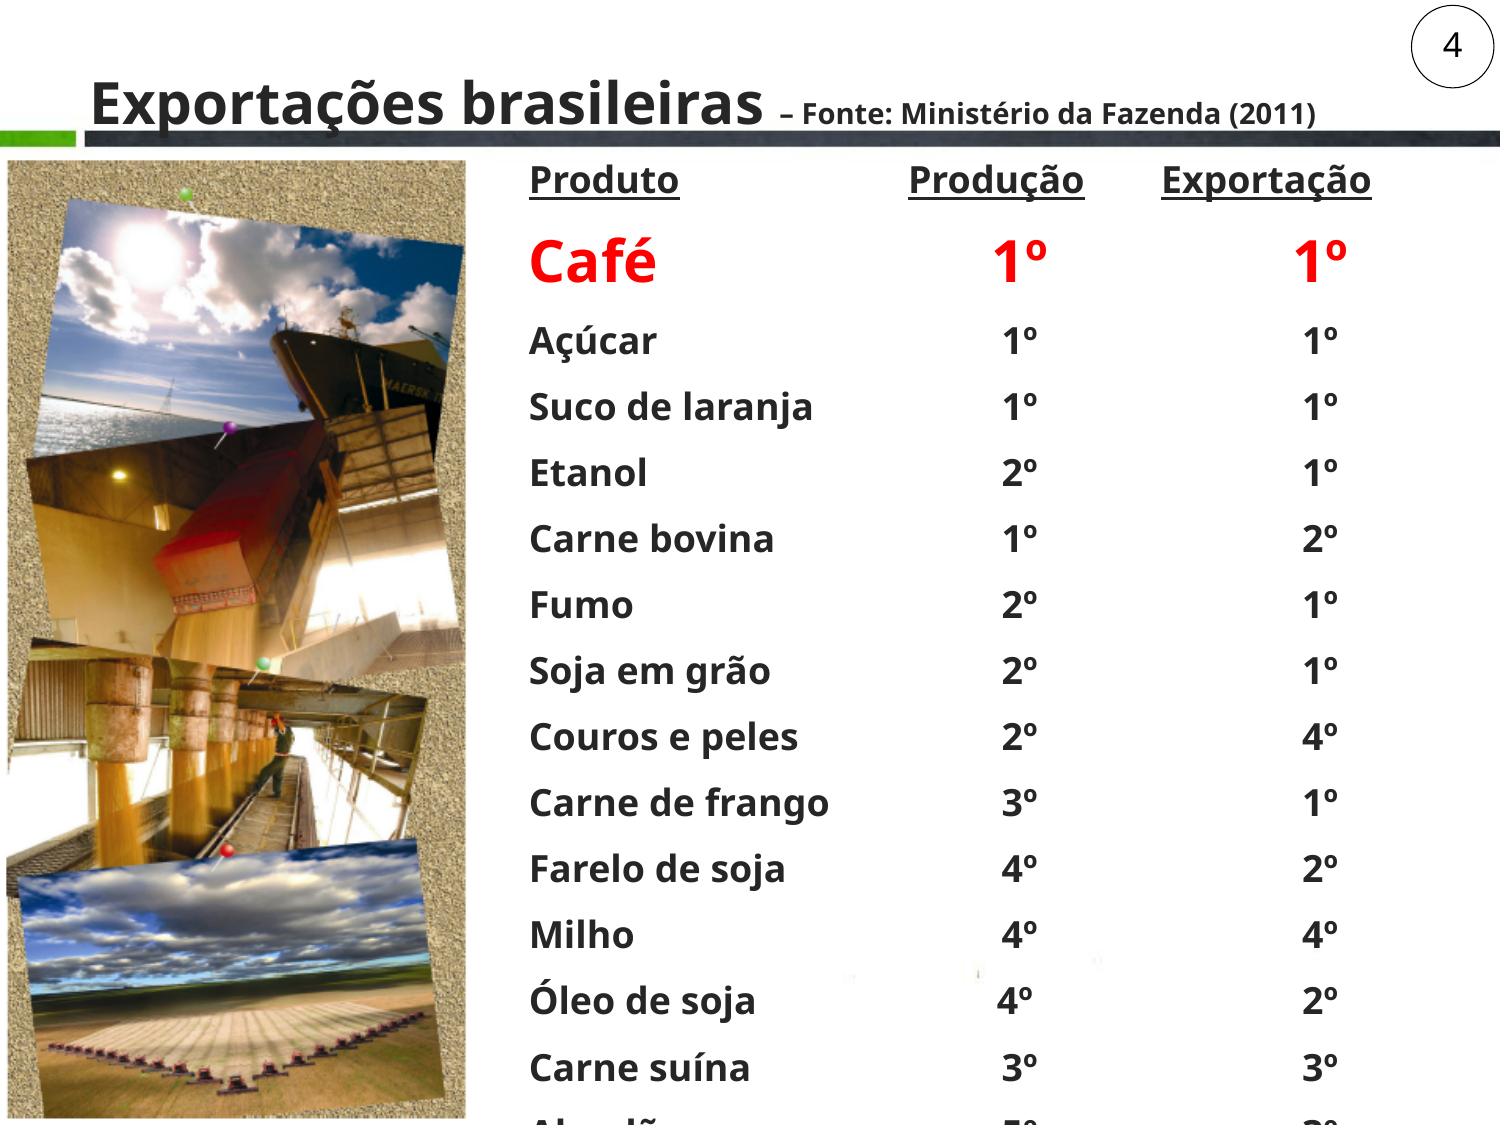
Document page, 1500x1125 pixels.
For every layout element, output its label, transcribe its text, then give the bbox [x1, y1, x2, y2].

text_box 4 [1411, 5, 1494, 88]
table_cell Fumo [514, 571, 893, 637]
table_cell 2º [893, 703, 1146, 769]
table_cell 4º [893, 902, 1146, 968]
table_cell 1º [1146, 307, 1494, 373]
table_cell 1º [1146, 571, 1494, 637]
table_cell 1º [1146, 769, 1494, 835]
table_cell Carne bovina [514, 505, 893, 571]
table_cell Óleo de soja [514, 968, 893, 1034]
title Exportações brasileiras – Fonte: Ministério da Fazenda (2011) [75, 7, 1425, 195]
table_cell 1º [1146, 637, 1494, 703]
table_cell Couros e peles [514, 703, 893, 769]
table_cell 1º [893, 212, 1146, 307]
table_cell Suco de laranja [514, 373, 893, 439]
table_cell 2º [1146, 505, 1494, 571]
table_header Exportação [1146, 146, 1494, 212]
table_cell 2º [893, 439, 1146, 505]
table_cell 1º [1146, 212, 1494, 307]
picture [0, 0, 1500, 1125]
table_cell Açúcar [514, 307, 893, 373]
table_cell 2º [1146, 835, 1494, 902]
table_cell 4º [893, 835, 1146, 902]
table_cell 2º [893, 637, 1146, 703]
table_cell Carne de frango [514, 769, 893, 835]
table_cell 1º [1146, 373, 1494, 439]
table_cell 2º [893, 571, 1146, 637]
table_cell Café [514, 212, 893, 307]
table_cell Carne suína [514, 1034, 893, 1100]
table_cell 2º [1146, 968, 1494, 1034]
table_cell 5º [893, 1100, 1146, 1125]
table_cell 3º [893, 1034, 1146, 1100]
table_header Produção [893, 146, 1146, 212]
table_cell Soja em grão [514, 637, 893, 703]
table_cell 1º [893, 505, 1146, 571]
table_cell 1º [893, 373, 1146, 439]
table_cell Algodão [514, 1100, 893, 1125]
table_cell 1º [1146, 439, 1494, 505]
table_cell 1º [893, 307, 1146, 373]
table_cell 4º [893, 968, 1146, 1034]
table_cell 4º [1146, 703, 1494, 769]
table_cell Farelo de soja [514, 835, 893, 902]
table_cell 3º [893, 769, 1146, 835]
table_cell Etanol [514, 439, 893, 505]
table_cell 3º [1146, 1034, 1494, 1100]
table_cell Milho [514, 902, 893, 968]
table_cell 4º [1146, 902, 1494, 968]
table_header Produto [514, 146, 893, 212]
table_cell 3º [1146, 1100, 1494, 1125]
